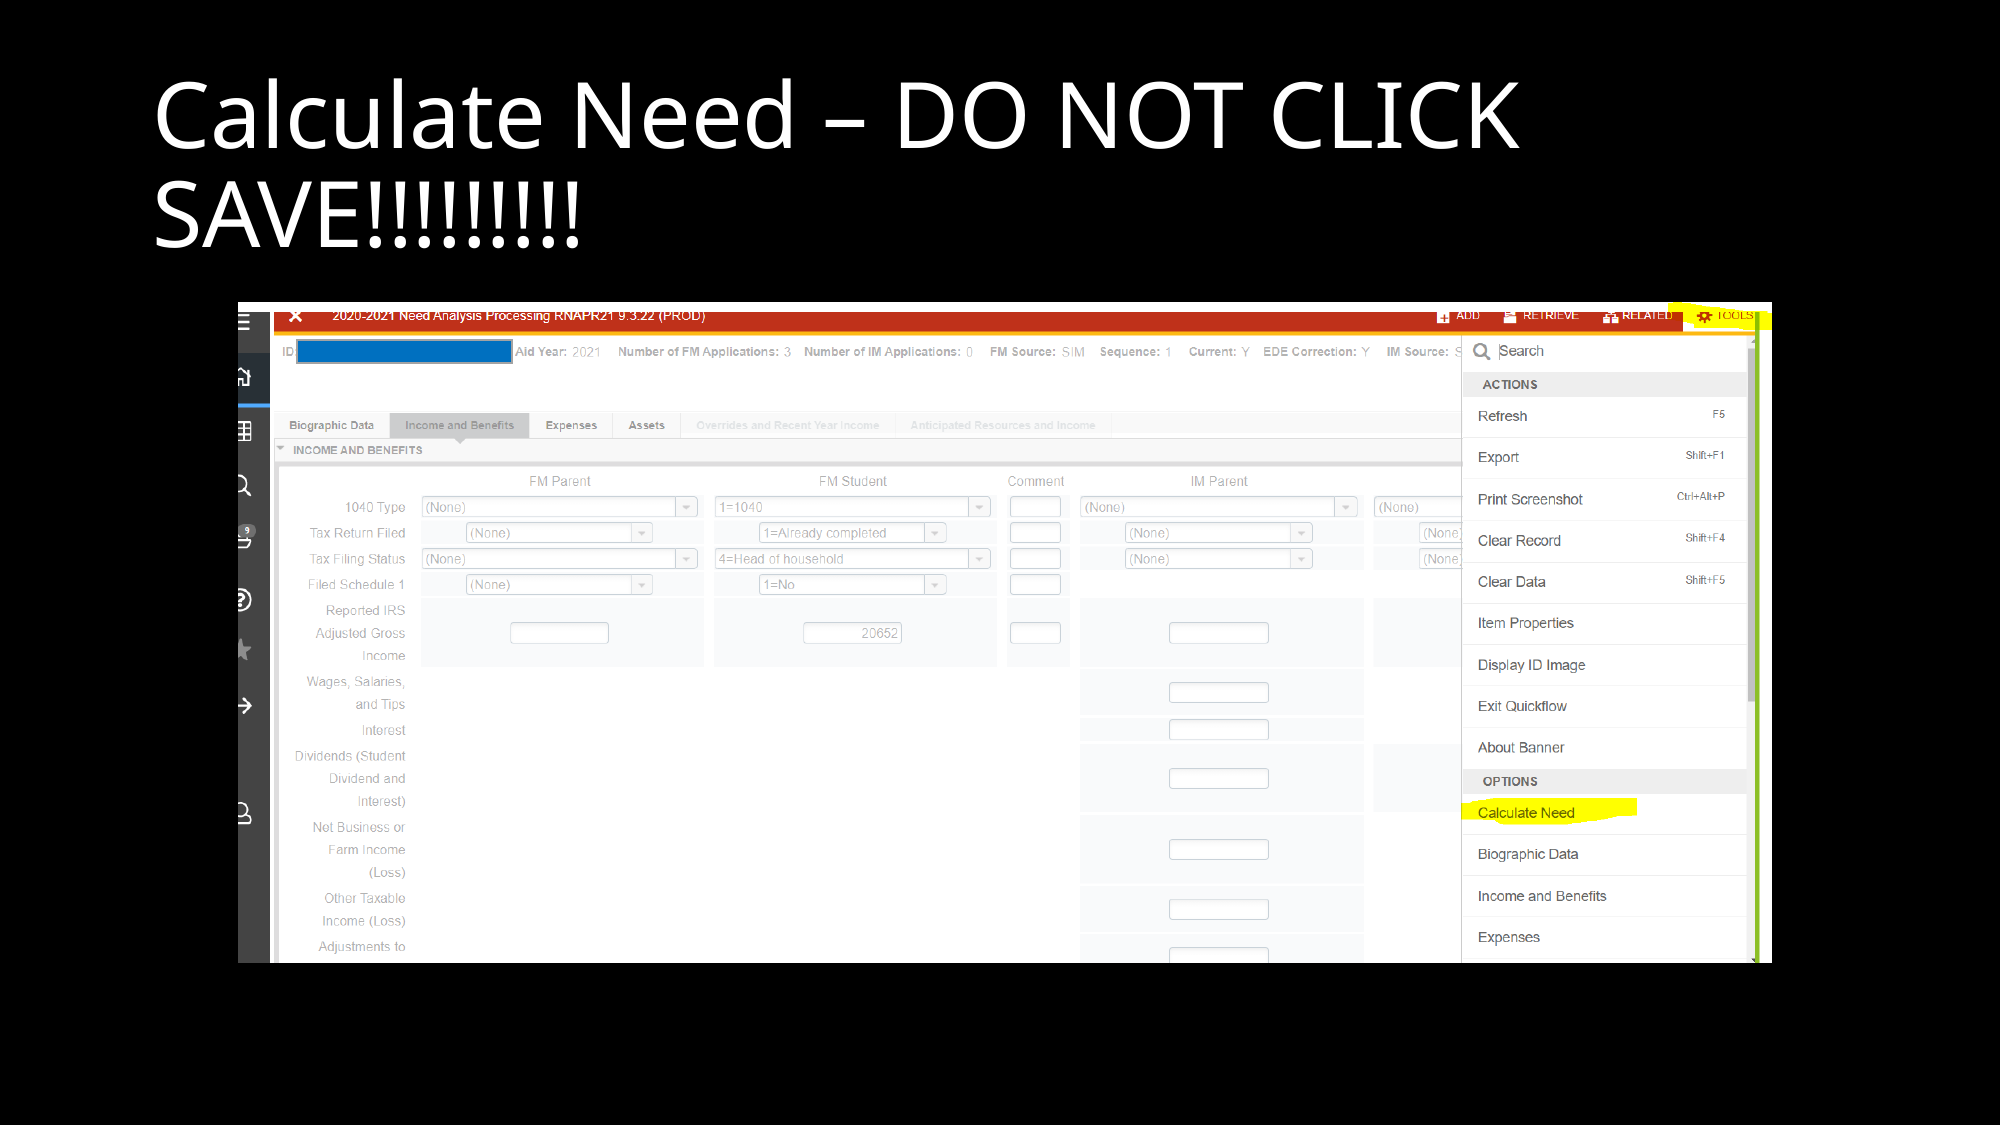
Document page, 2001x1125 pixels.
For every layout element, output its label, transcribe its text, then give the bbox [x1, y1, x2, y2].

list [238, 302, 1772, 963]
title Calculate Need – DO NOT CLICK SAVE!!!!!!!!! [137, 59, 1863, 278]
